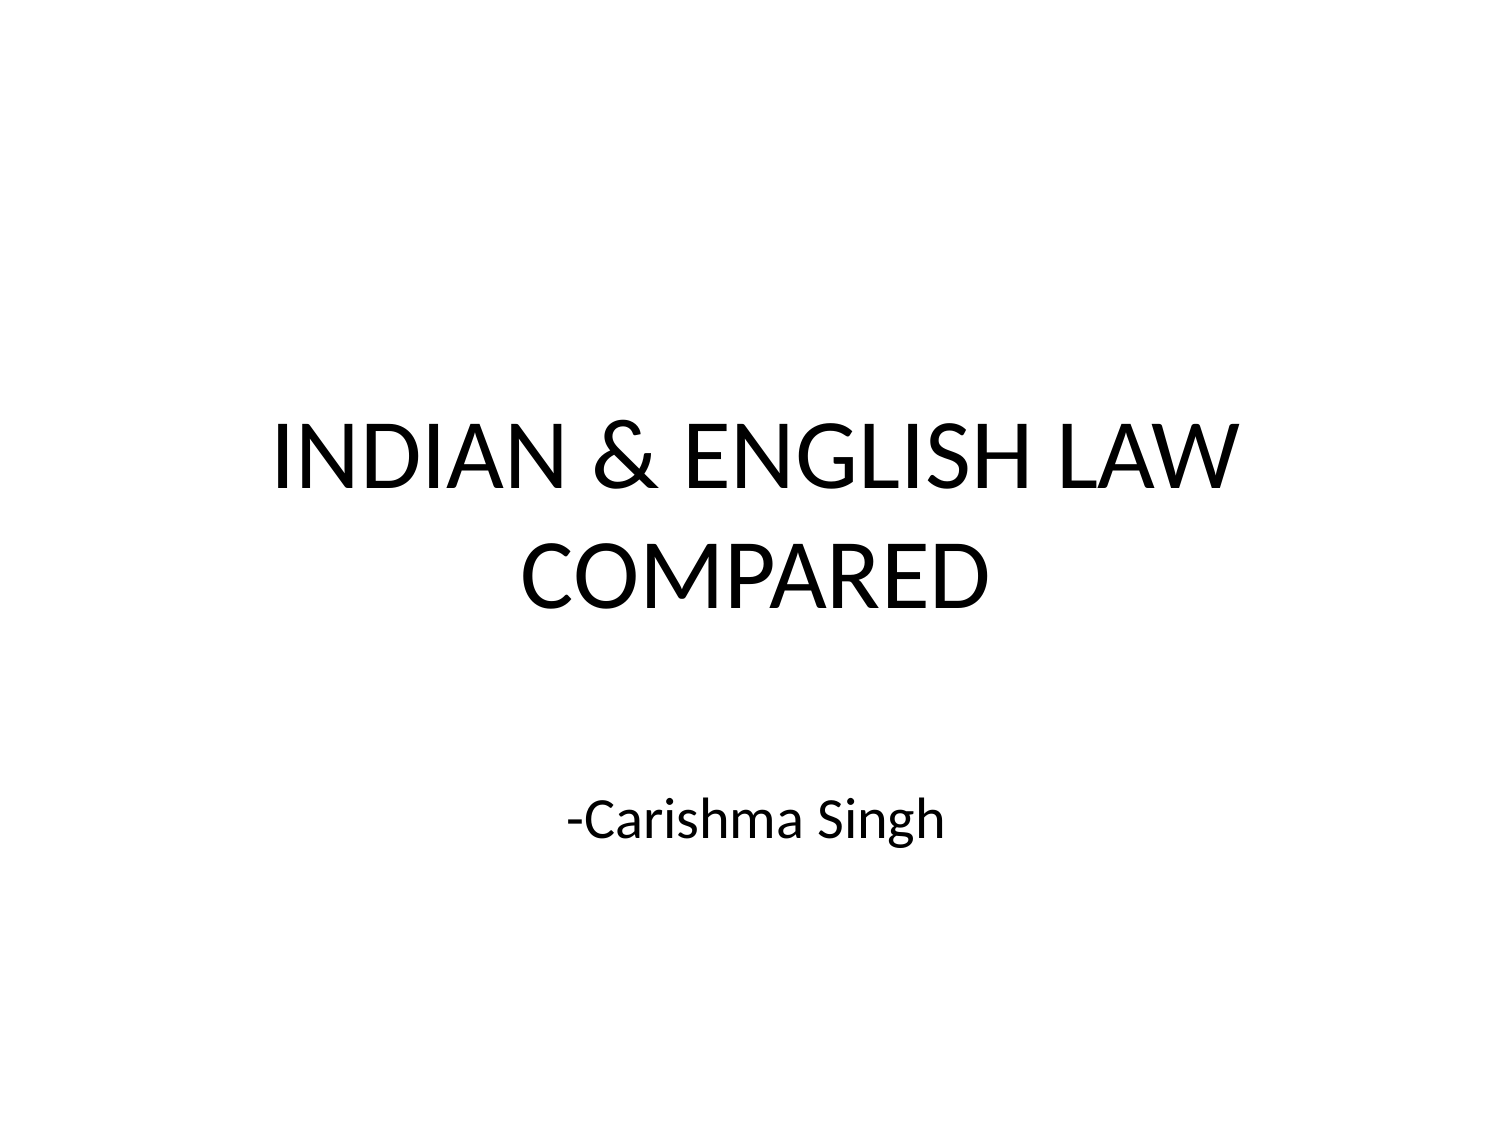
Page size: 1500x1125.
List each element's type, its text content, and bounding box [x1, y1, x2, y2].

subtitle INDIAN & ENGLISH LAW COMPARED -Carishma Singh [62, 187, 1450, 1088]
